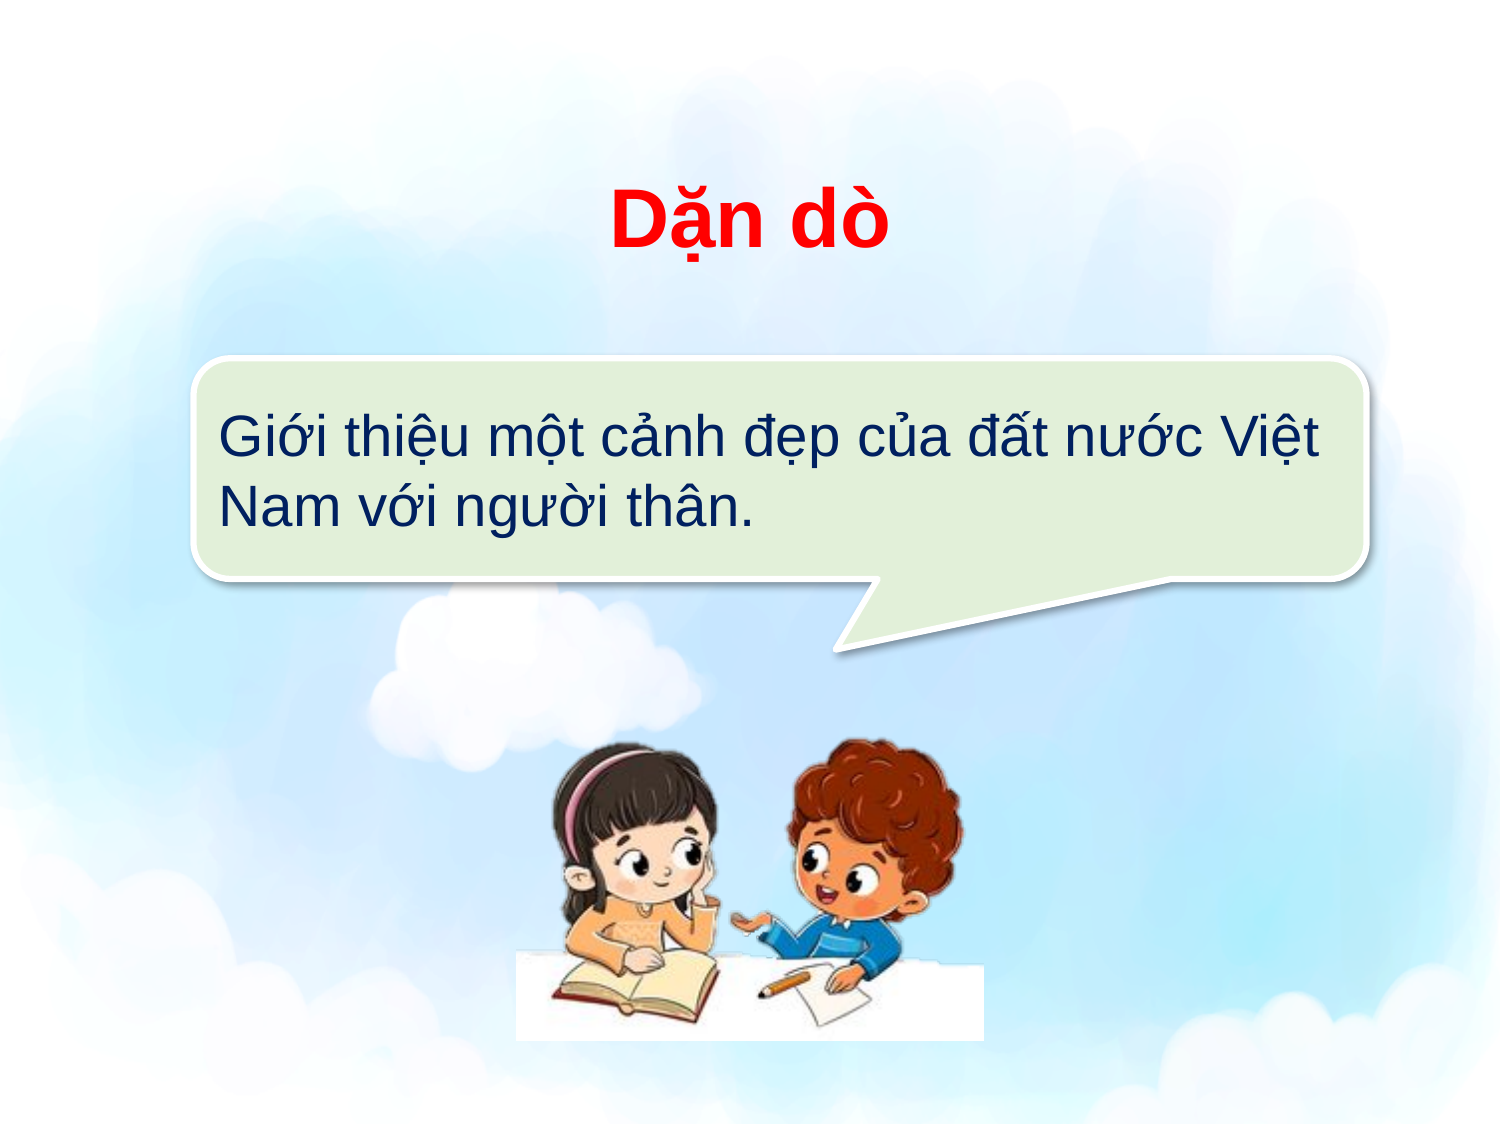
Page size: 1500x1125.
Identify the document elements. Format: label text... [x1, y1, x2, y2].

text_box Giới thiệu một cảnh đẹp của đất nước Việt Nam với người thân. [193, 358, 1367, 650]
picture [0, 1, 1500, 1124]
text_box Dặn dò [523, 156, 977, 272]
